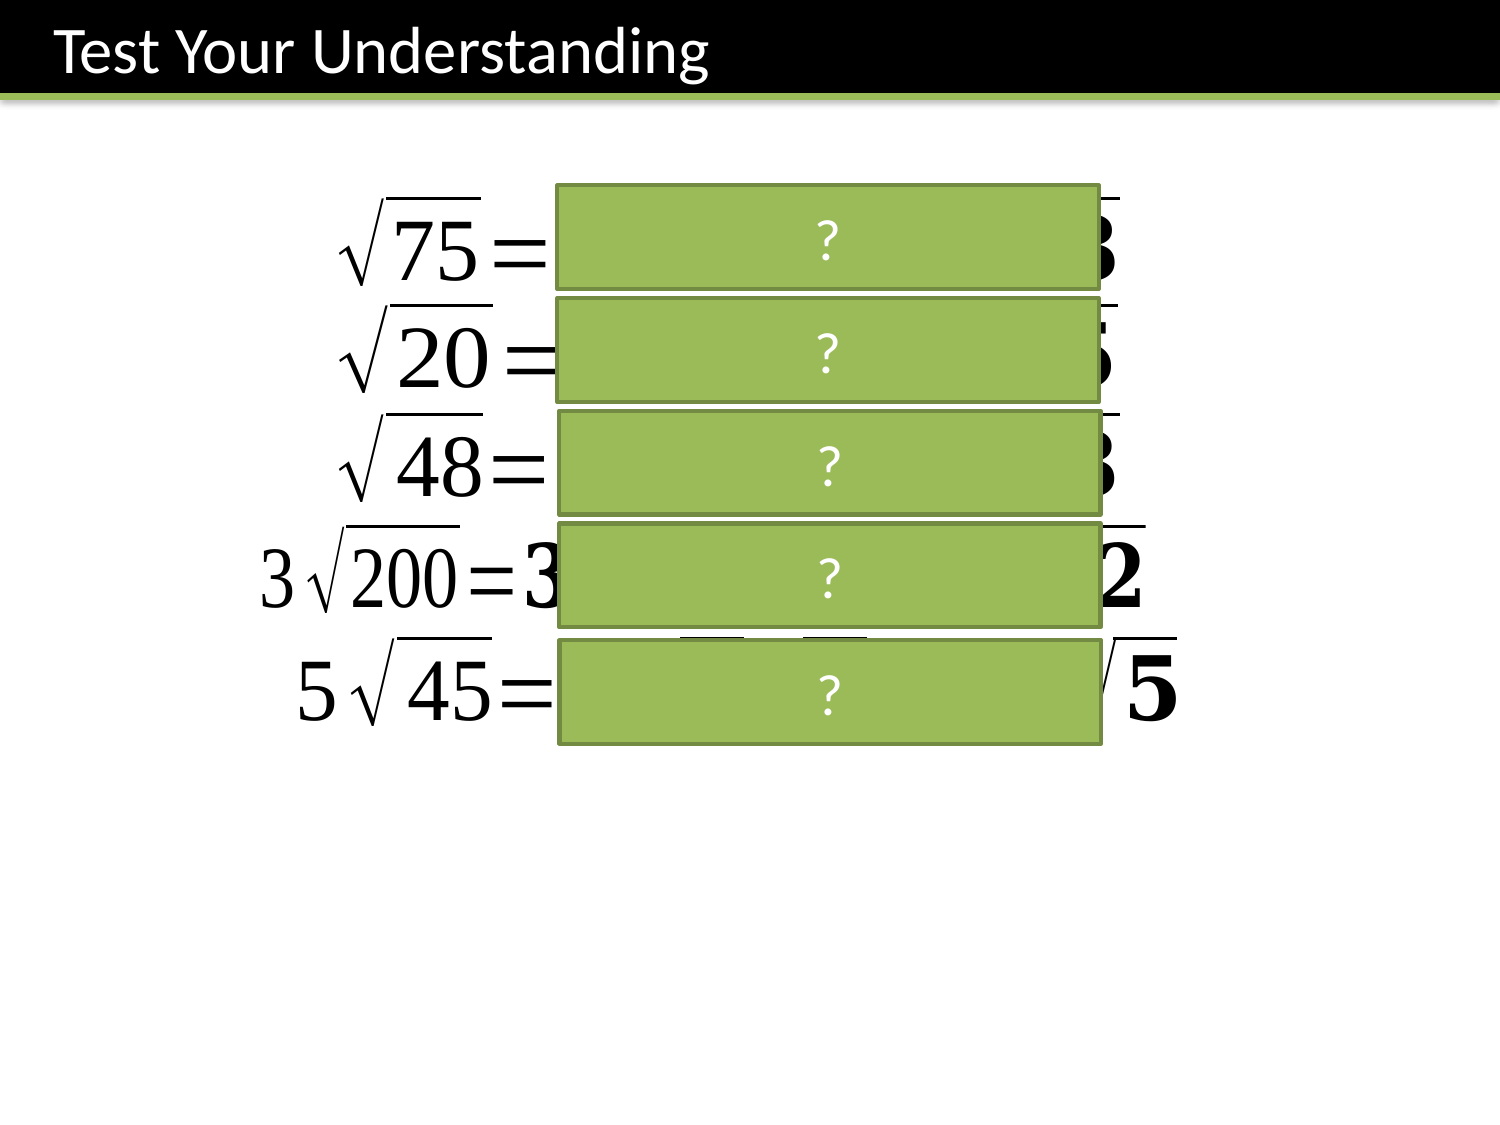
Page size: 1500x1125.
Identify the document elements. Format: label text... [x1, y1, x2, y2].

text_box ? [557, 409, 1103, 517]
text_box ? [557, 521, 1103, 629]
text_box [0, 0, 1500, 99]
text_box ? [557, 638, 1103, 746]
text_box ? [555, 183, 1101, 291]
text_box ? [555, 296, 1101, 404]
